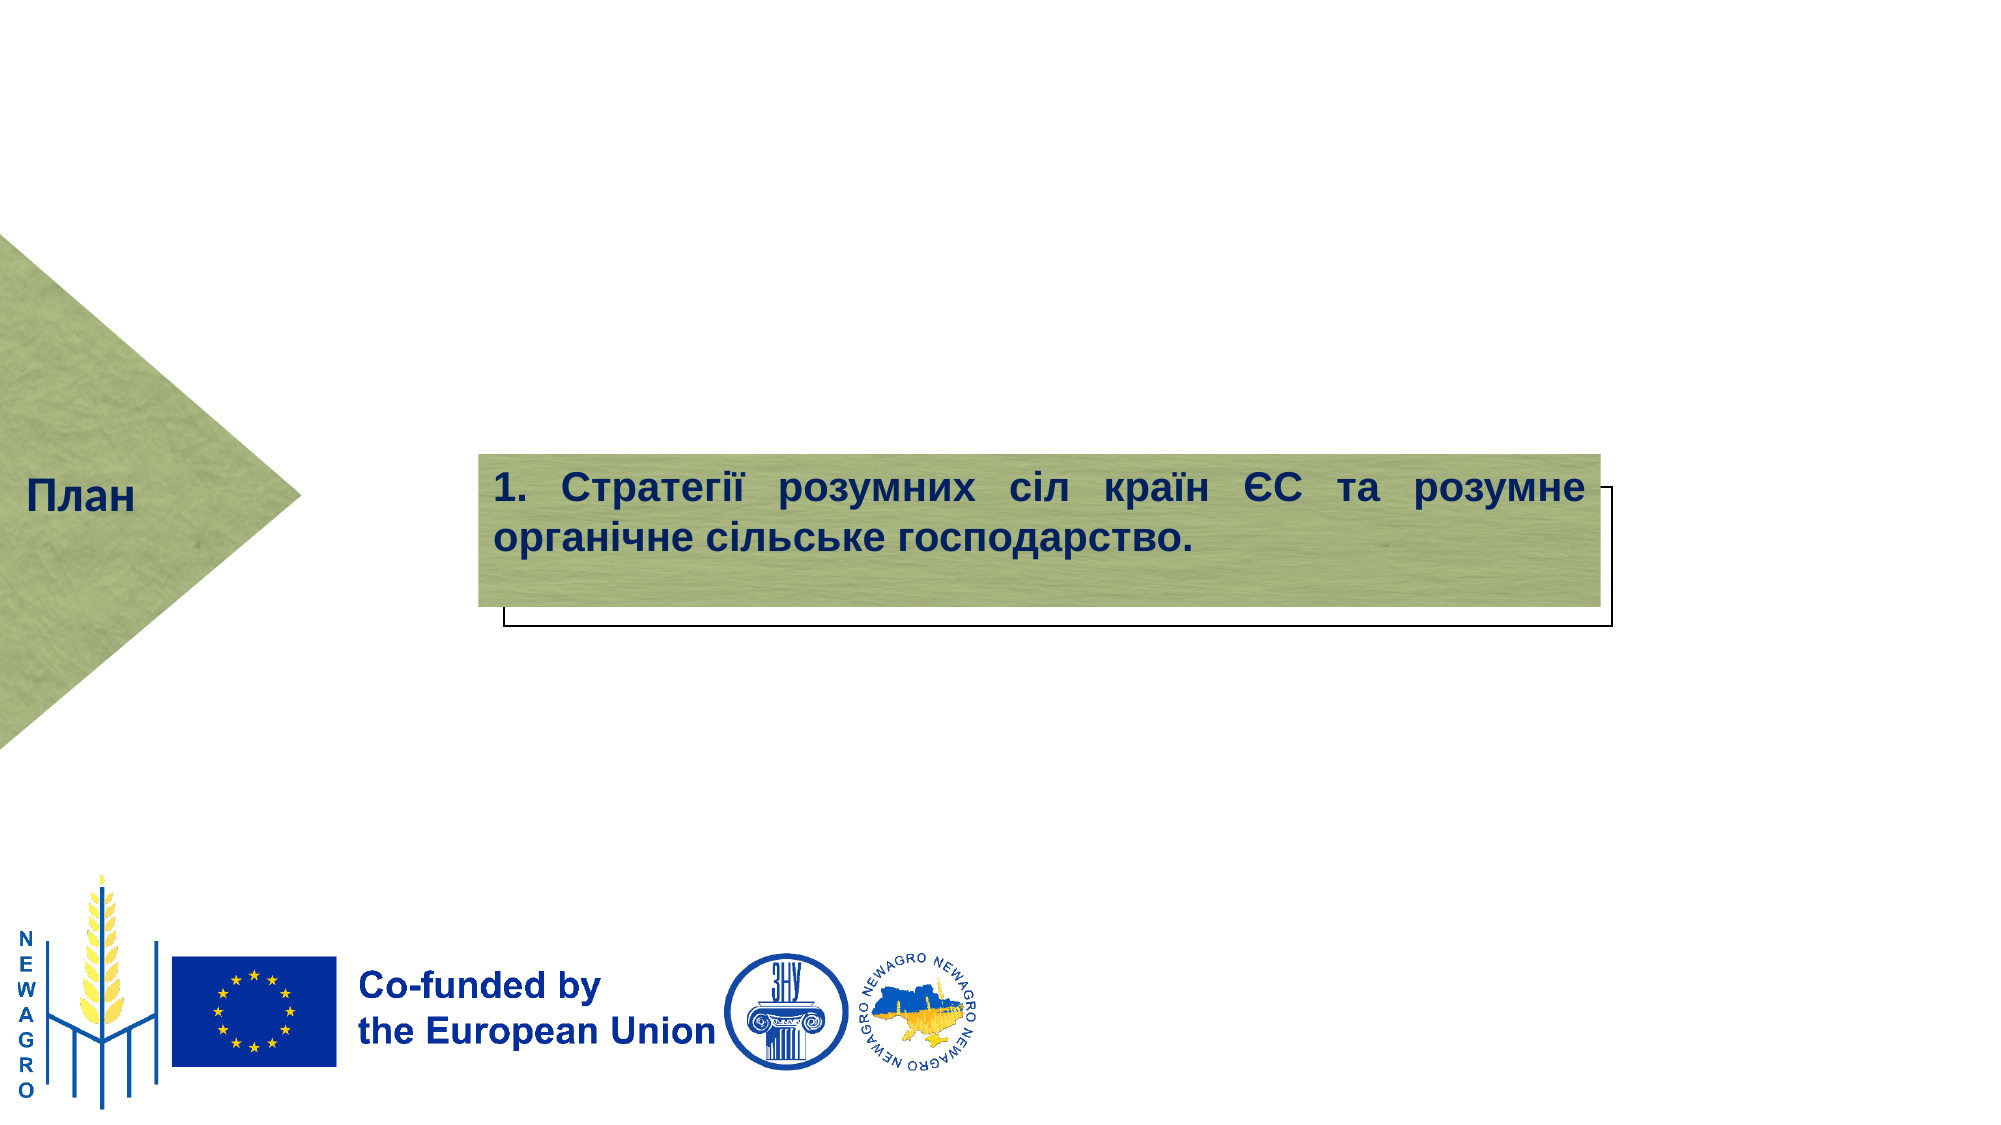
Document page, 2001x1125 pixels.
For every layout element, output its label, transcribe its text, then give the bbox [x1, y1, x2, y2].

text_box [503, 486, 1613, 627]
picture [10, 867, 984, 1115]
text_box План [11, 454, 151, 529]
text_box [0, 232, 304, 752]
text_box 1. Стратегії розумних сіл країн ЄС та розумне органічне сільське господарство. [477, 453, 1602, 607]
